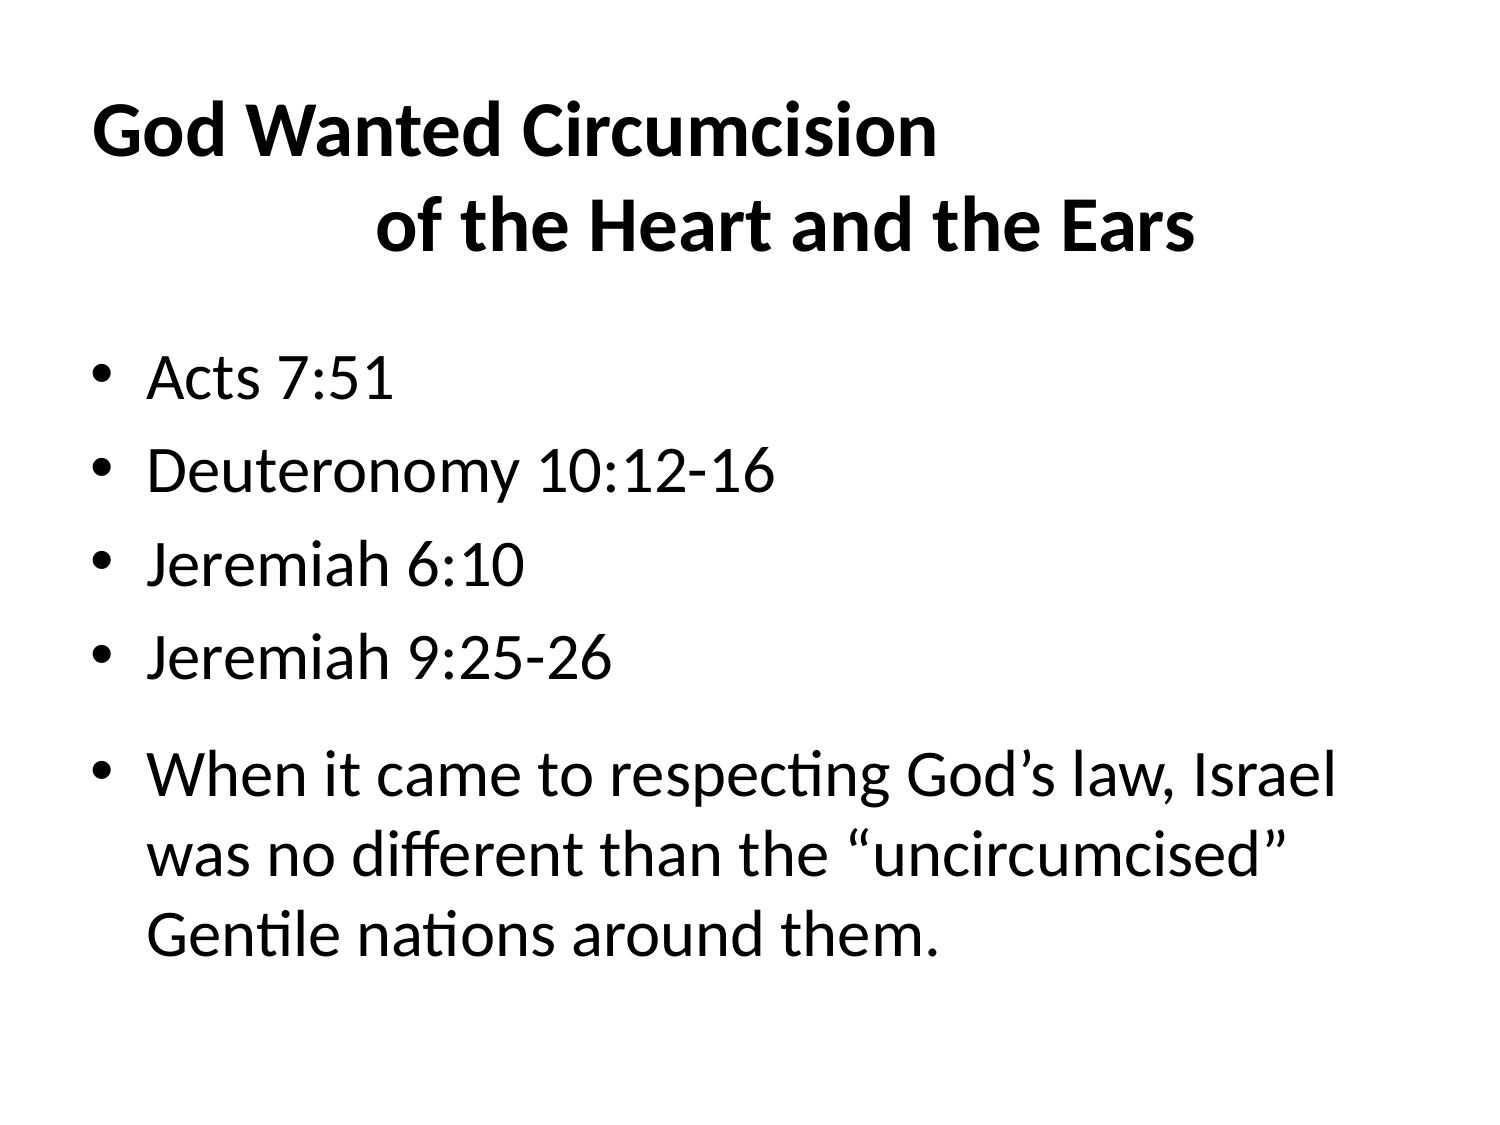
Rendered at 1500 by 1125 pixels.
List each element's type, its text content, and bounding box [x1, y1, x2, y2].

list Acts 7:51 Deuteronomy 10:12-16 Jeremiah 6:10 Jeremiah 9:25-26 When it came to respecting God’s law, Israel was no different than the “uncircumcised” Gentile nations around them. [75, 324, 1425, 1038]
title God Wanted Circumcision of the Heart and the Ears [75, 45, 1425, 300]
